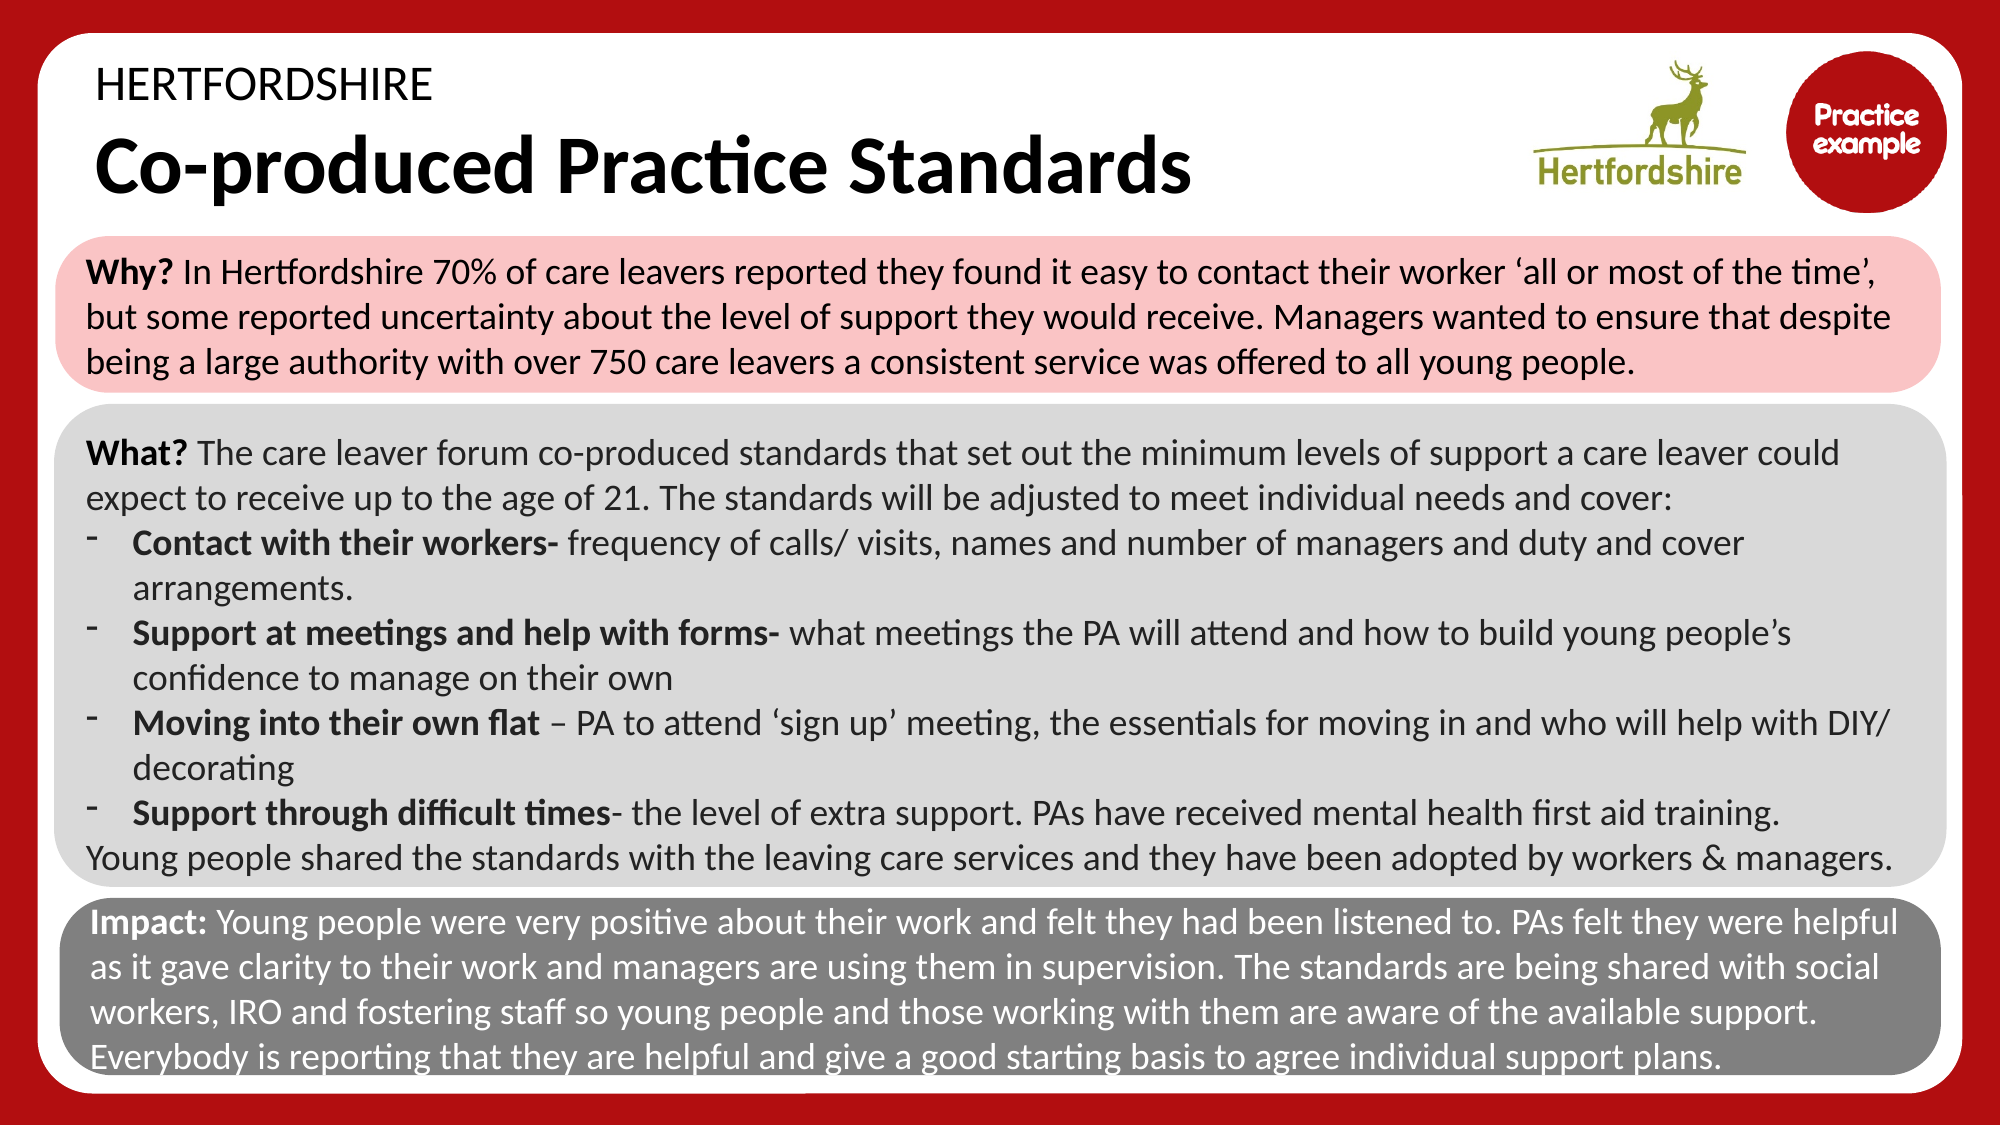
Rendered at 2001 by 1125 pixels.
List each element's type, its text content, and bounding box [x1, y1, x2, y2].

text_box Impact: Young people were very positive about their work and felt they had been listened to. PAs felt they were helpful as it gave clarity to their work and managers are using them in supervision. The standards are being shared with social workers, IRO and fostering staff so young people and those working with them are aware of the available support. Everybody is reporting that they are helpful and give a good starting basis to agree individual support plans. [58, 896, 1942, 1077]
picture [1786, 51, 1947, 213]
text_box Why? In Hertfordshire 70% of care leavers reported they found it easy to contact their worker ‘all or most of the time’, but some reported uncertainty about the level of support they would receive. Managers wanted to ensure that despite being a large authority with over 750 care leavers a consistent service was offered to all young people. [54, 235, 1942, 394]
text_box Hertfordshire Co-produced Practice Standards [55, 0, 1350, 376]
picture [1505, 51, 1774, 193]
text_box What? The care leaver forum co-produced standards that set out the minimum levels of support a care leaver could expect to receive up to the age of 21. The standards will be adjusted to meet individual needs and cover: Contact with their workers- frequency of calls/ visits, names and number of managers and duty and cover arrangements. Support at meetings and help with forms- what meetings the PA will attend and how to build young people’s confidence to manage on their own Moving into their own flat – PA to attend ‘sign up’ meeting, the essentials for moving in and who will help with DIY/ decorating Support through difficult times- the level of extra support. PAs have received mental health first aid training. Young people shared the standards with the leaving care services and they have been adopted by workers & managers. [53, 402, 1948, 888]
